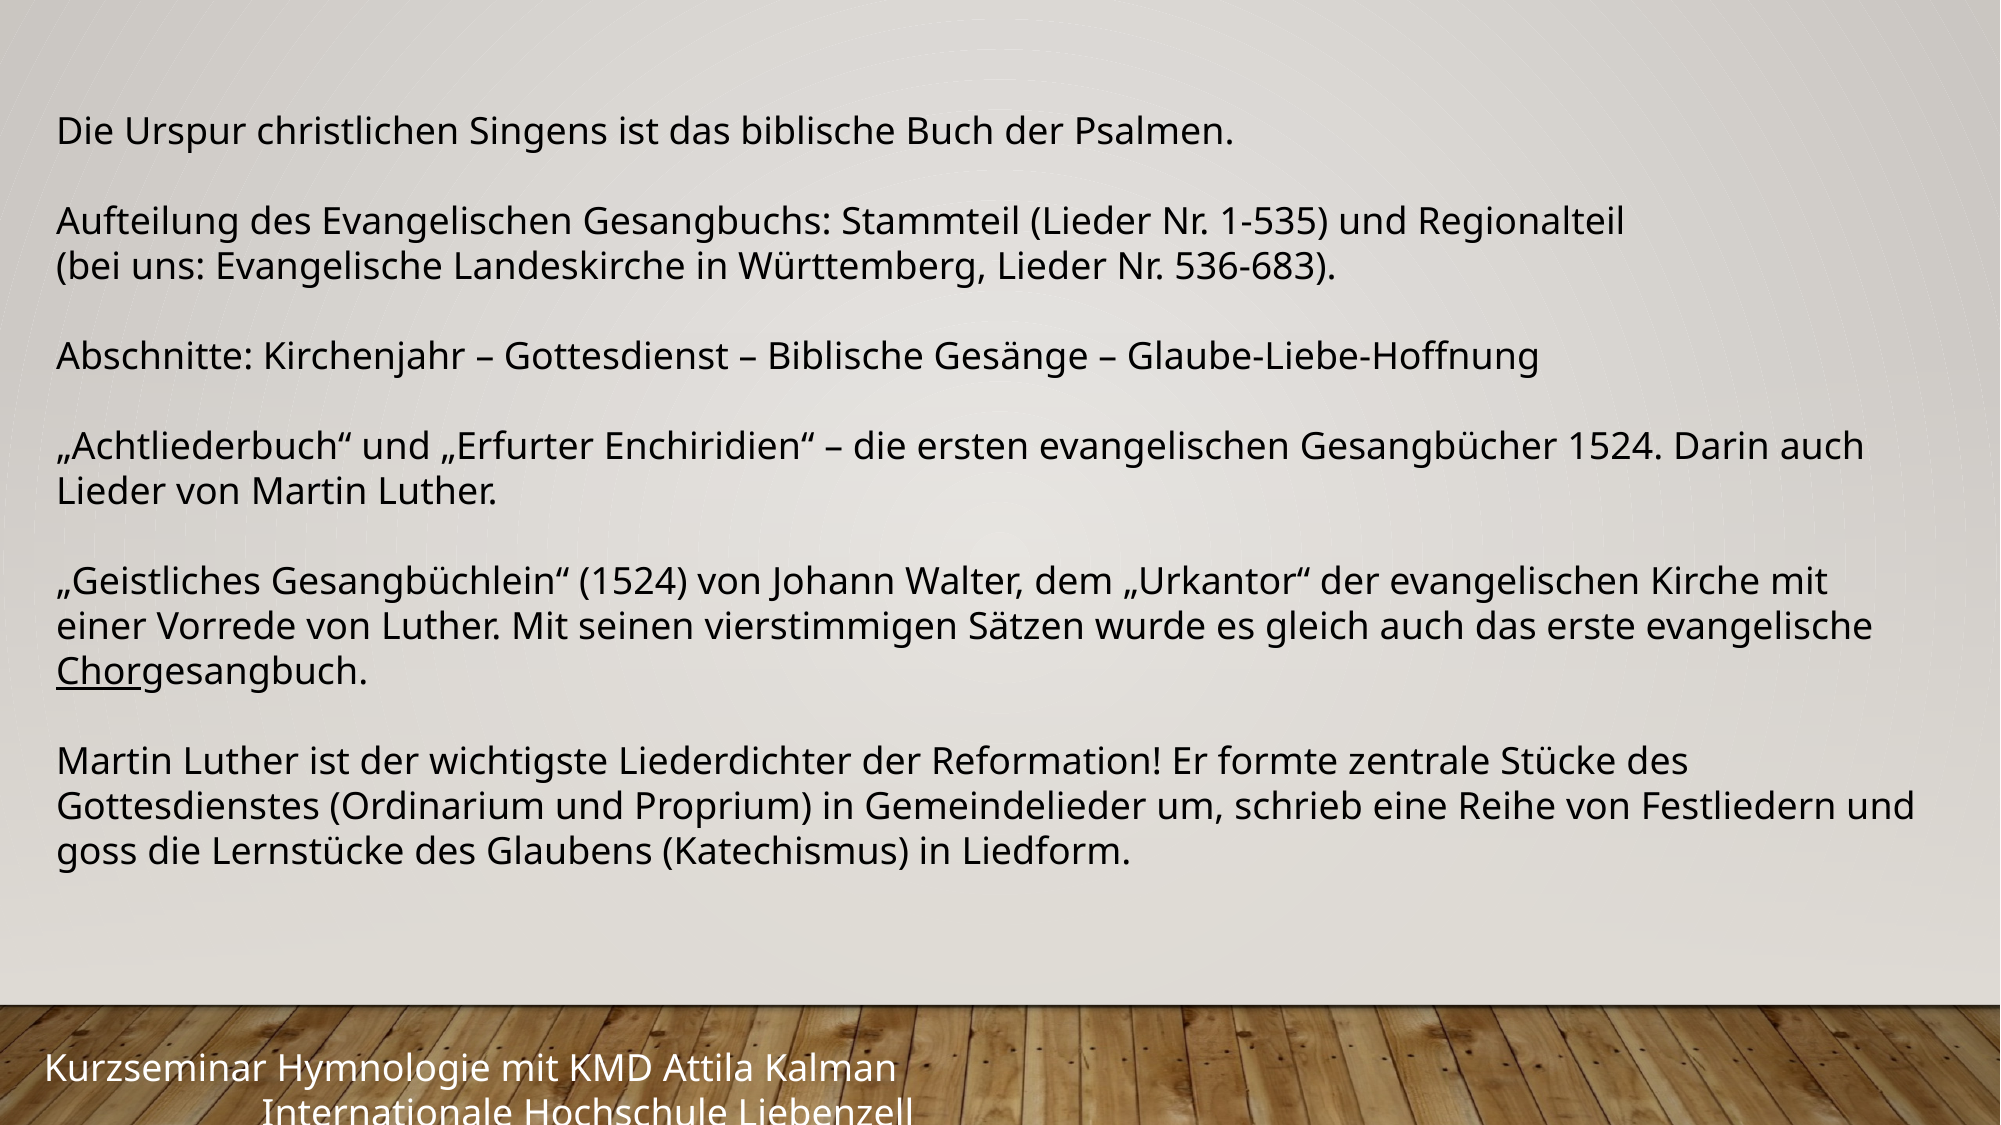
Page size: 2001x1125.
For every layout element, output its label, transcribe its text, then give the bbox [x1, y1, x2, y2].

text_box Die Urspur christlichen Singens ist das biblische Buch der Psalmen. Aufteilung des Evangelischen Gesangbuchs: Stammteil (Lieder Nr. 1-535) und Regionalteil (bei uns: Evangelische Landeskirche in Württemberg, Lieder Nr. 536-683). Abschnitte: Kirchenjahr – Gottesdienst – Biblische Gesänge – Glaube-Liebe-Hoffnung „Achtliederbuch“ und „Erfurter Enchiridien“ – die ersten evangelischen Gesangbücher 1524. Darin auch Lieder von Martin Luther. „Geistliches Gesangbüchlein“ (1524) von Johann Walter, dem „Urkantor“ der evangelischen Kirche mit einer Vorrede von Luther. Mit seinen vierstimmigen Sätzen wurde es gleich auch das erste evangelische Chorgesangbuch. Martin Luther ist der wichtigste Liederdichter der Reformation! Er formte zentrale Stücke des Gottesdienstes (Ordinarium und Proprium) in Gemeindelieder um, schrieb eine Reihe von Festliedern und goss die Lernstücke des Glaubens (Katechismus) in Liedform. [41, 99, 1937, 880]
text_box Kurzseminar Hymnologie mit KMD Attila Kalman Internationale Hochschule Liebenzell [28, 1036, 1970, 1125]
picture [0, 1005, 2000, 1125]
